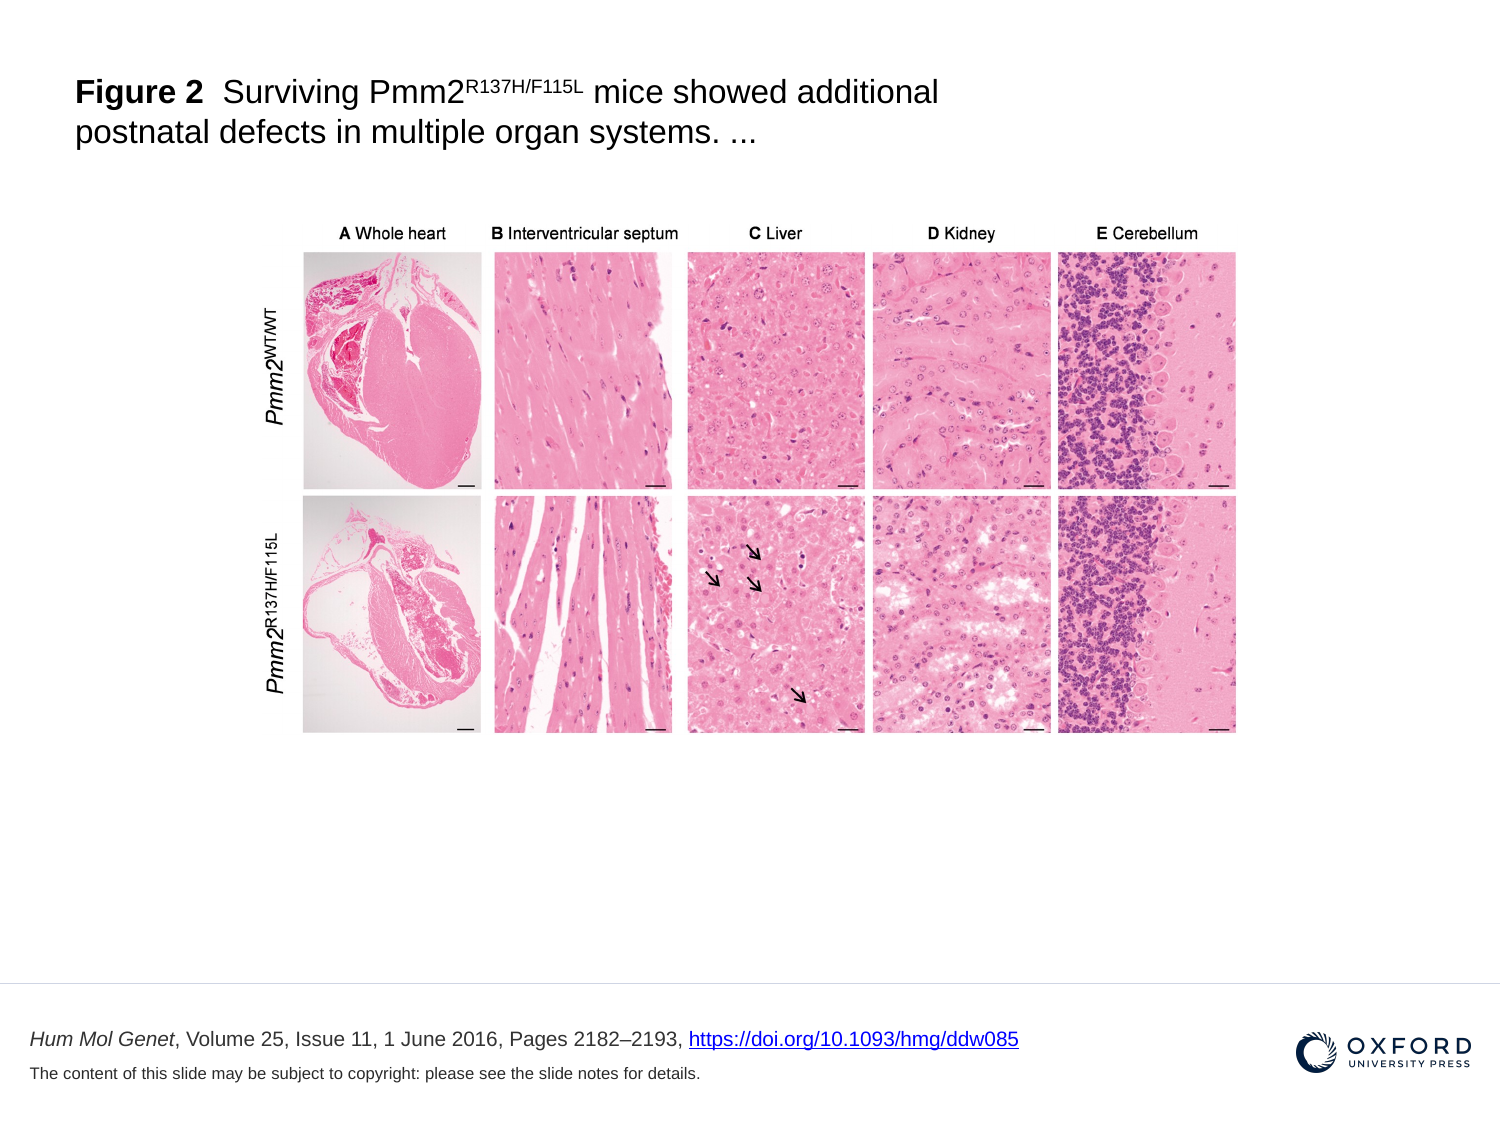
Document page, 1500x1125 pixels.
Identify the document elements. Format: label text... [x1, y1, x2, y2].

picture [1296, 1032, 1471, 1073]
picture [262, 224, 1238, 735]
title Figure 2 Surviving Pmm2R137H/F115L mice showed additional postnatal defects in multiple organ systems. ... [75, 69, 1078, 171]
footer Hum Mol Genet, Volume 25, Issue 11, 1 June 2016, Pages 2182–2193, https://doi.org/10.1093/hmg/ddw085 The content of this slide may be subject to copyright: please see the slide notes for details. [0, 983, 1260, 1125]
